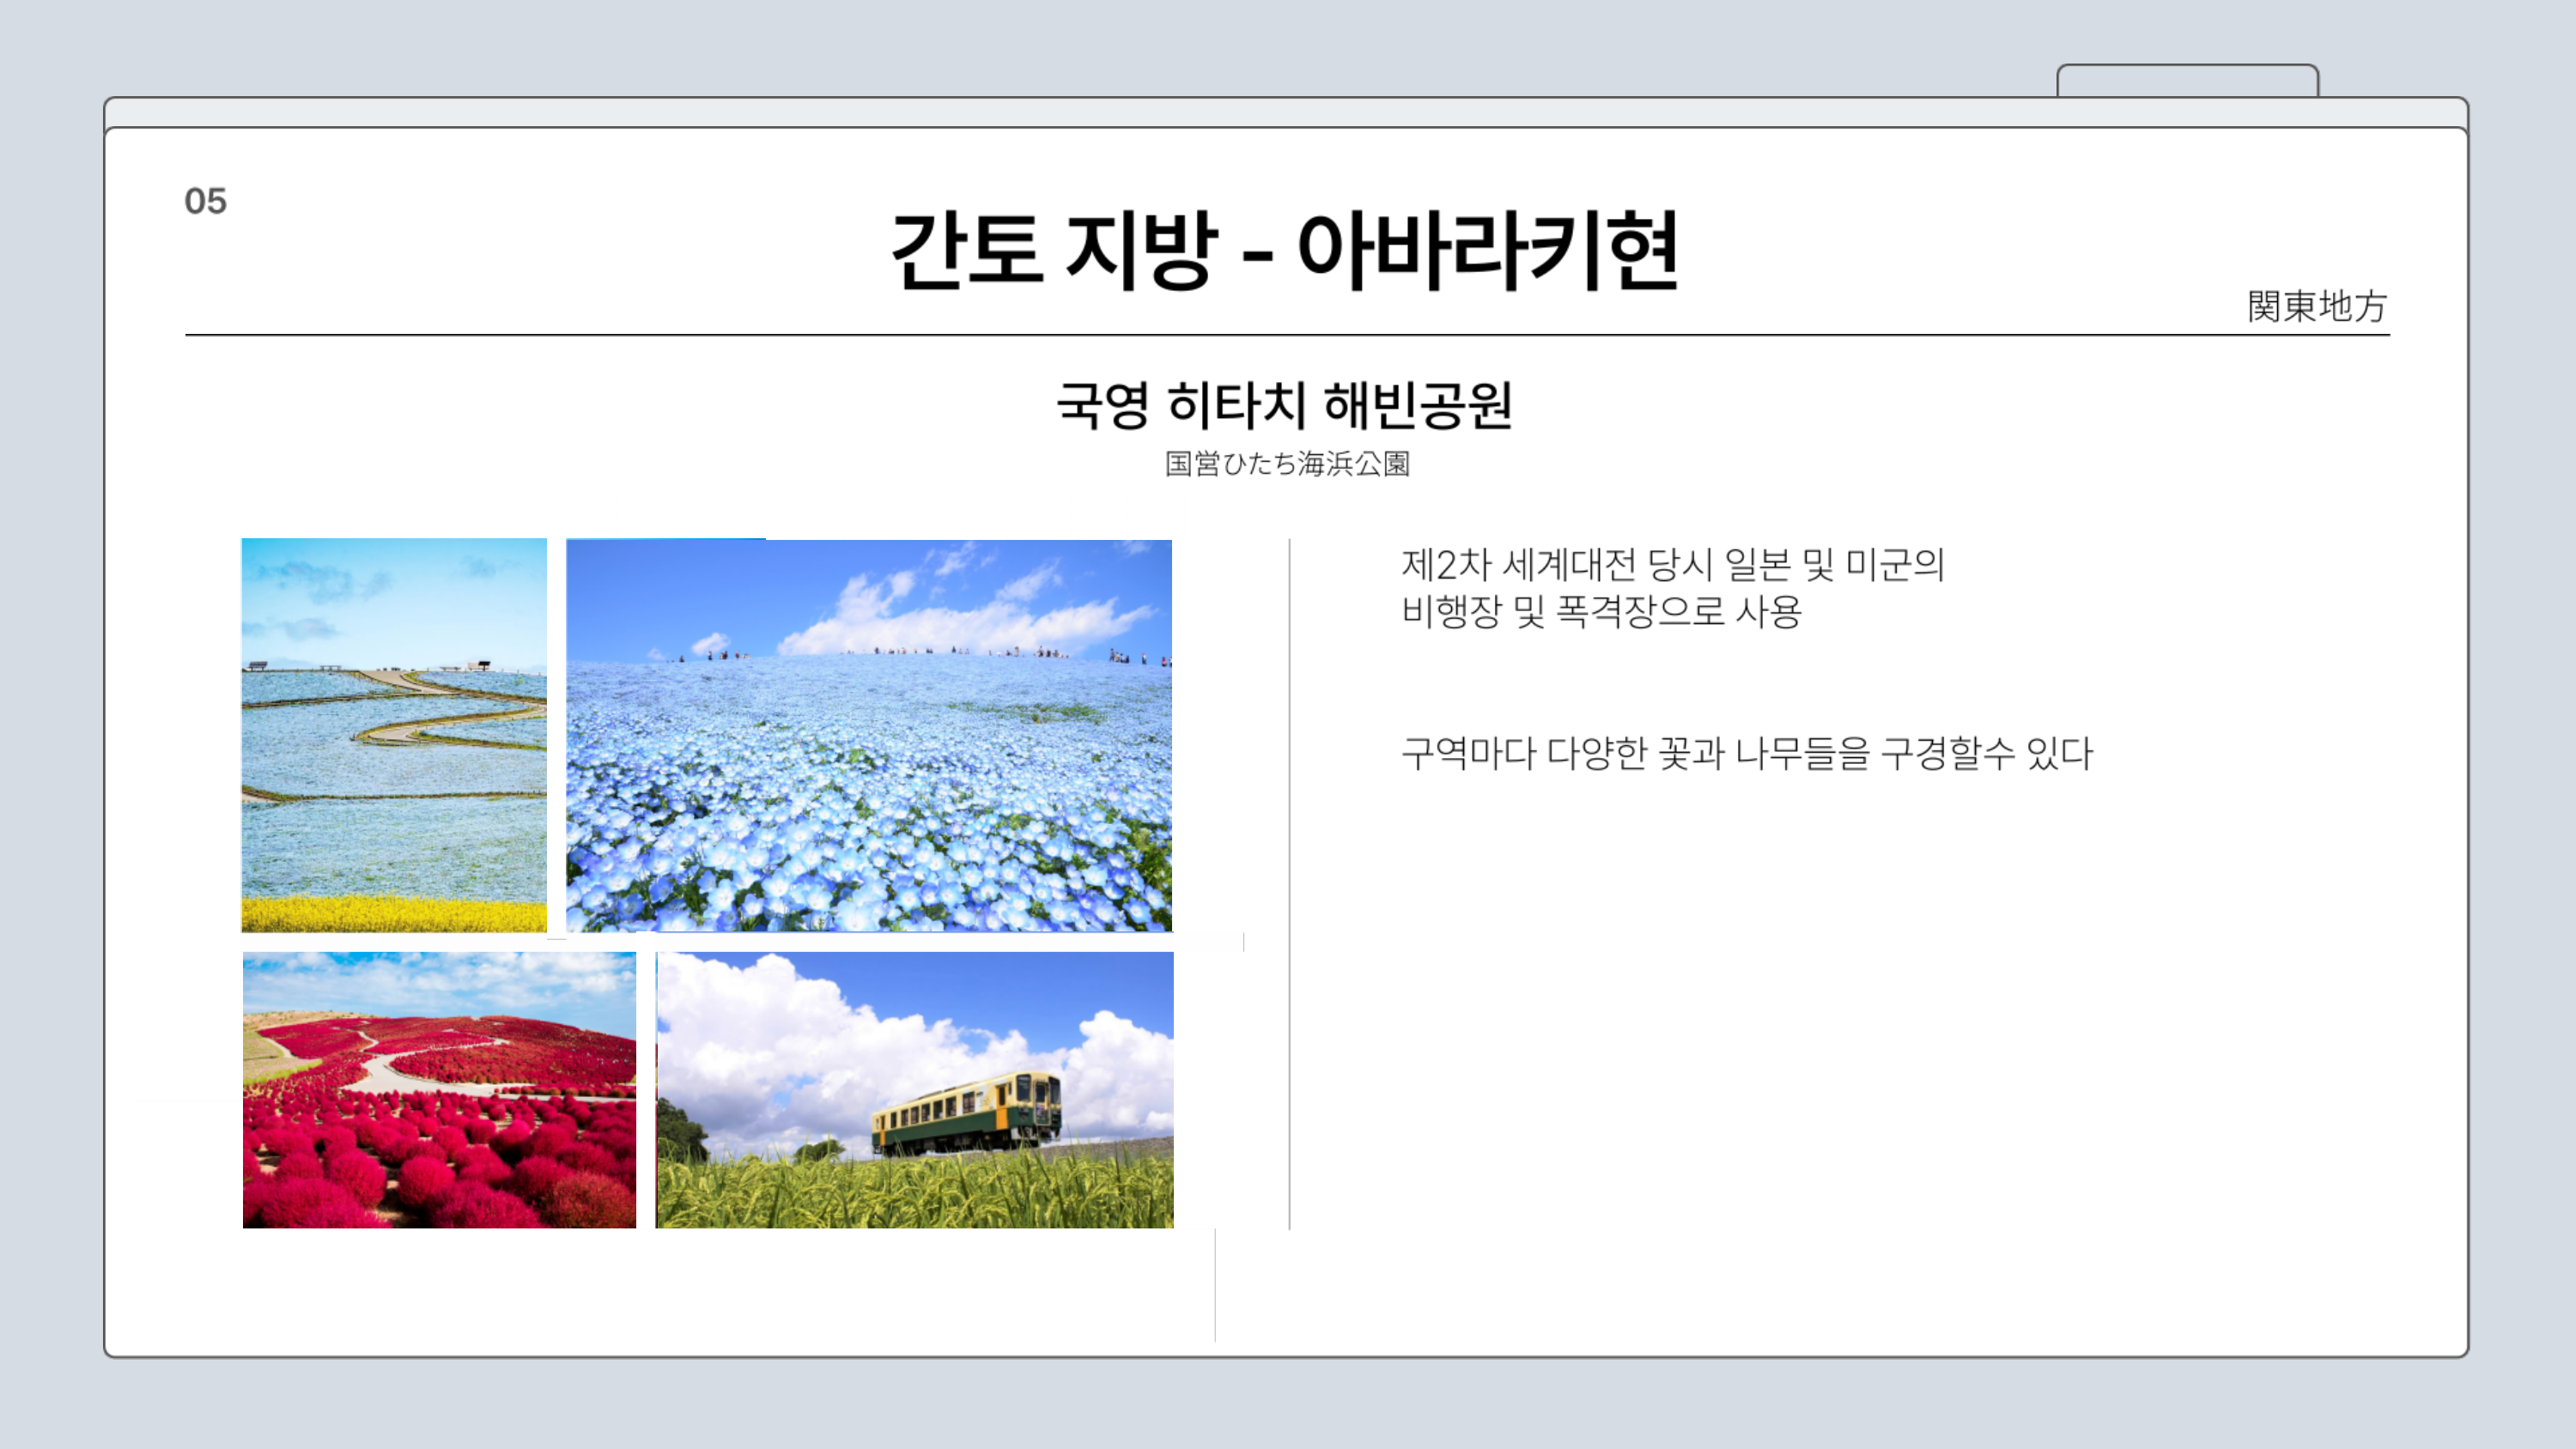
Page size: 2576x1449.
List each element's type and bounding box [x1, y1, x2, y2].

text_box [144, 344, 2129, 1276]
picture [0, 4, 2475, 1449]
